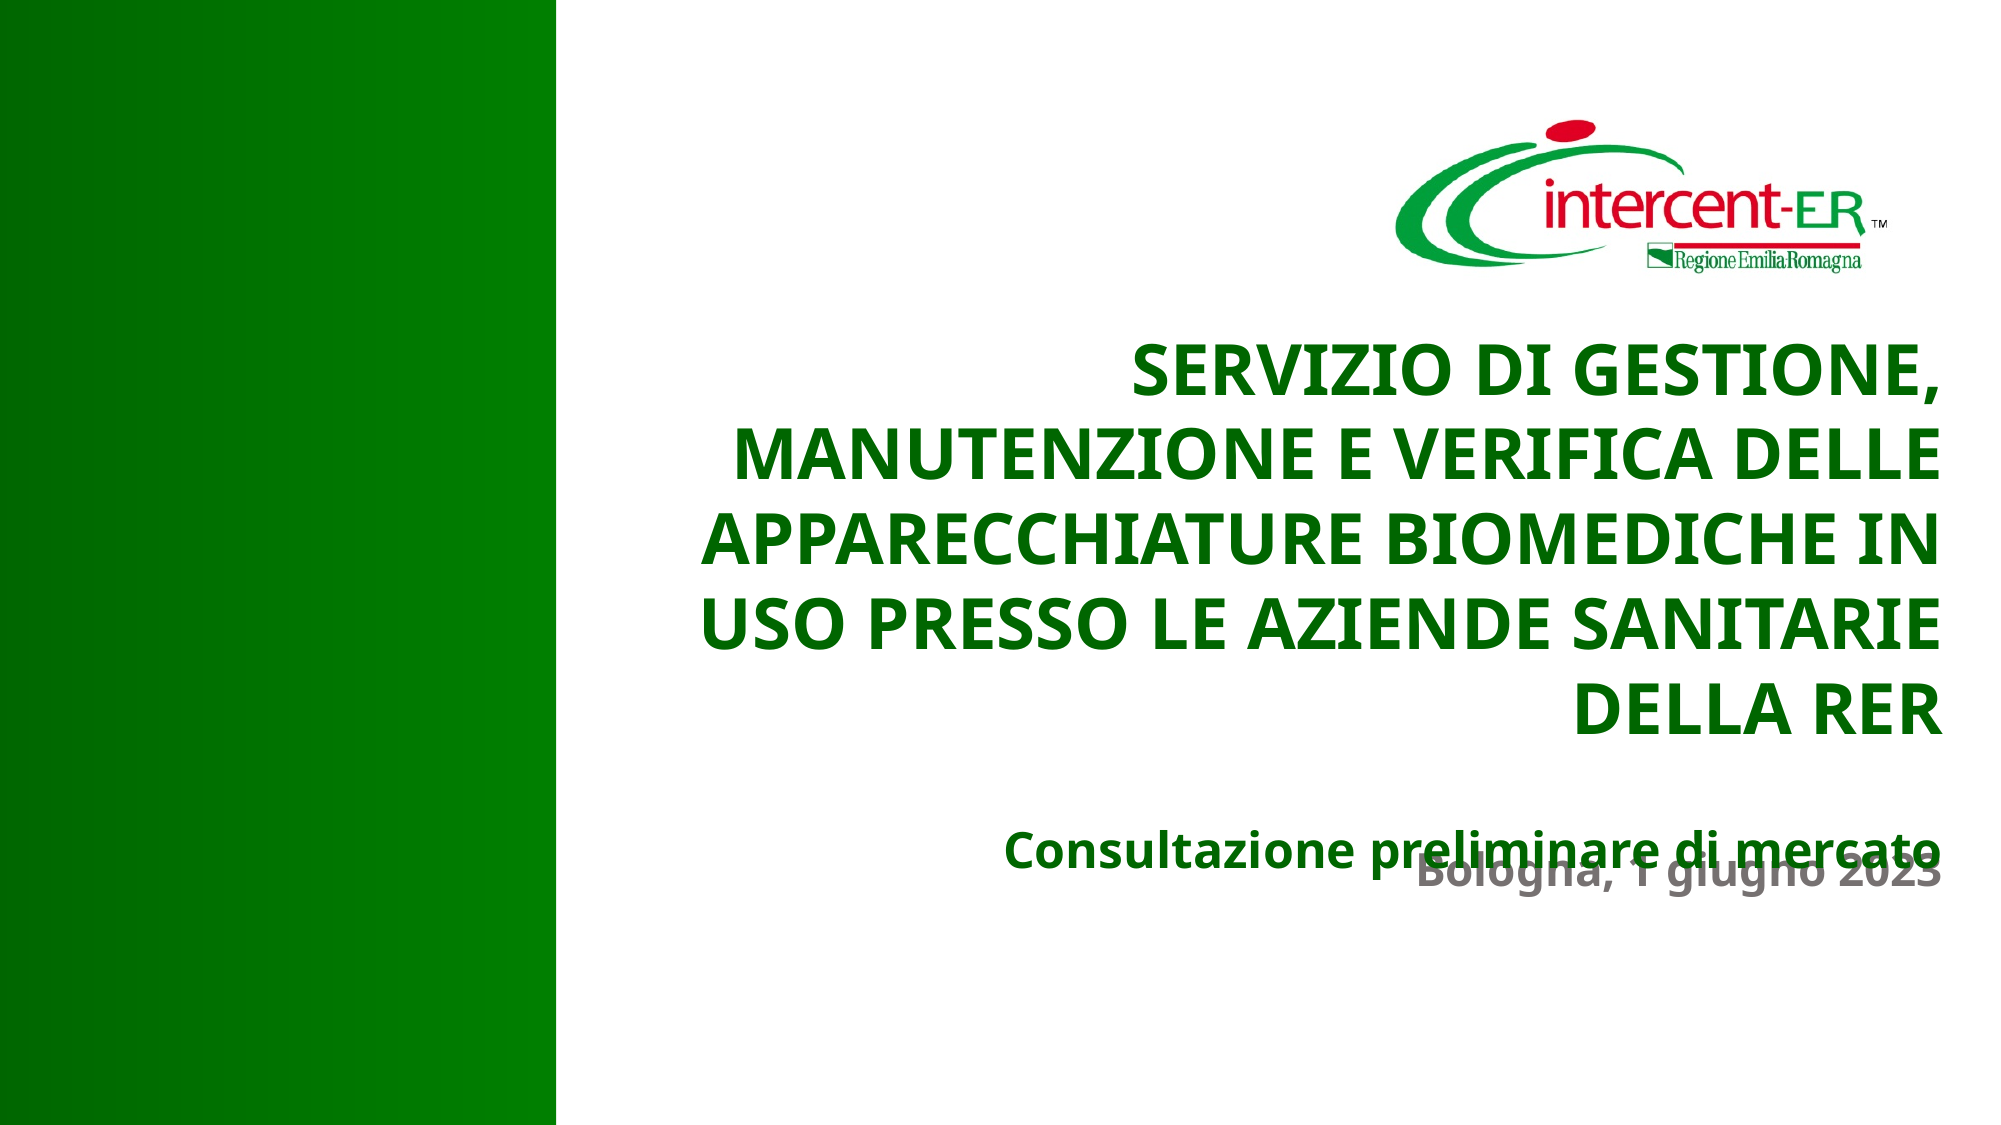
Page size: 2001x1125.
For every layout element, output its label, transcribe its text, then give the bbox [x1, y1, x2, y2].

picture [1388, 112, 1903, 306]
text_box SERVIZIO DI GESTIONE, MANUTENZIONE E VERIFICA DELLE APPARECCHIATURE BIOMEDICHE IN USO PRESSO LE AZIENDE SANITARIE DELLA RER Consultazione preliminare di mercato [557, 316, 1959, 887]
text_box Bologna, 1 giugno 2023 [1140, 887, 1959, 903]
text_box [0, 0, 557, 1125]
